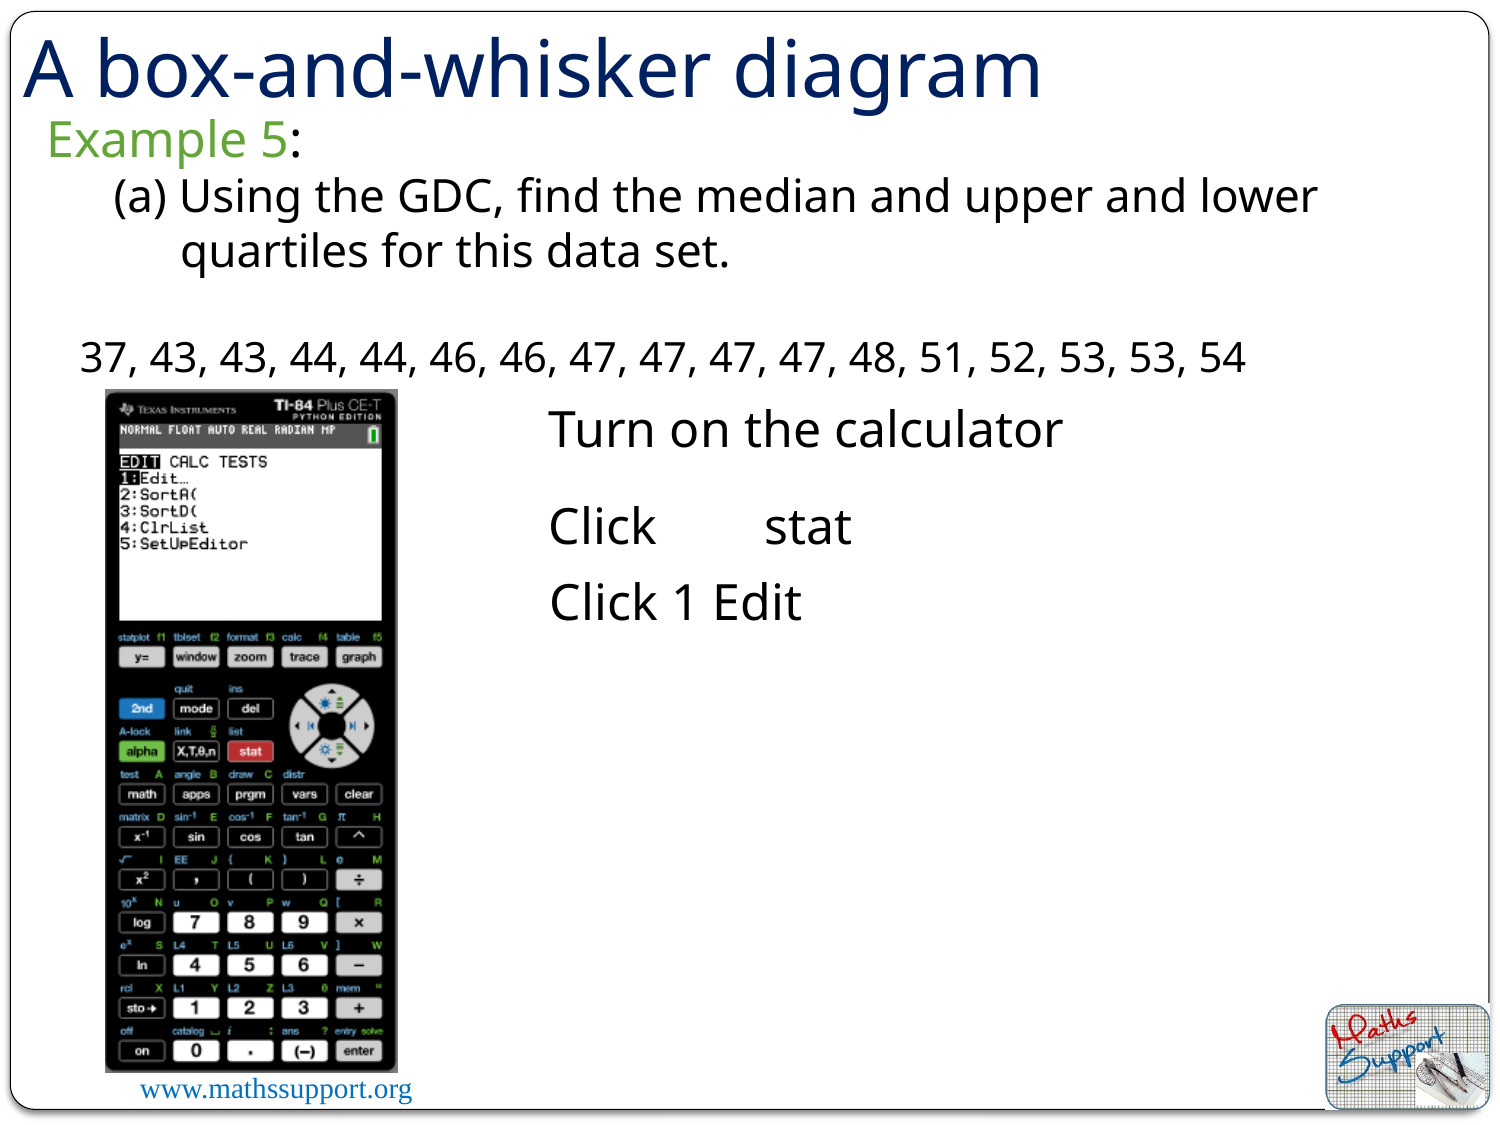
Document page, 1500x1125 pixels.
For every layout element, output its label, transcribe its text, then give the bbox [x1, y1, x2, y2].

picture [104, 389, 398, 1073]
text_box [136, 1070, 411, 1107]
text_box Turn on the calculator [534, 398, 1106, 465]
text_box Click 1 Edit [535, 563, 869, 638]
text_box Example 5: [31, 100, 331, 176]
text_box Click [534, 487, 749, 562]
text_box stat [749, 487, 992, 562]
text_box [64, 158, 1453, 389]
picture [1325, 1003, 1490, 1110]
text_box A box-and-whisker diagram [9, 11, 1284, 122]
text_box [1328, 1002, 1485, 1106]
